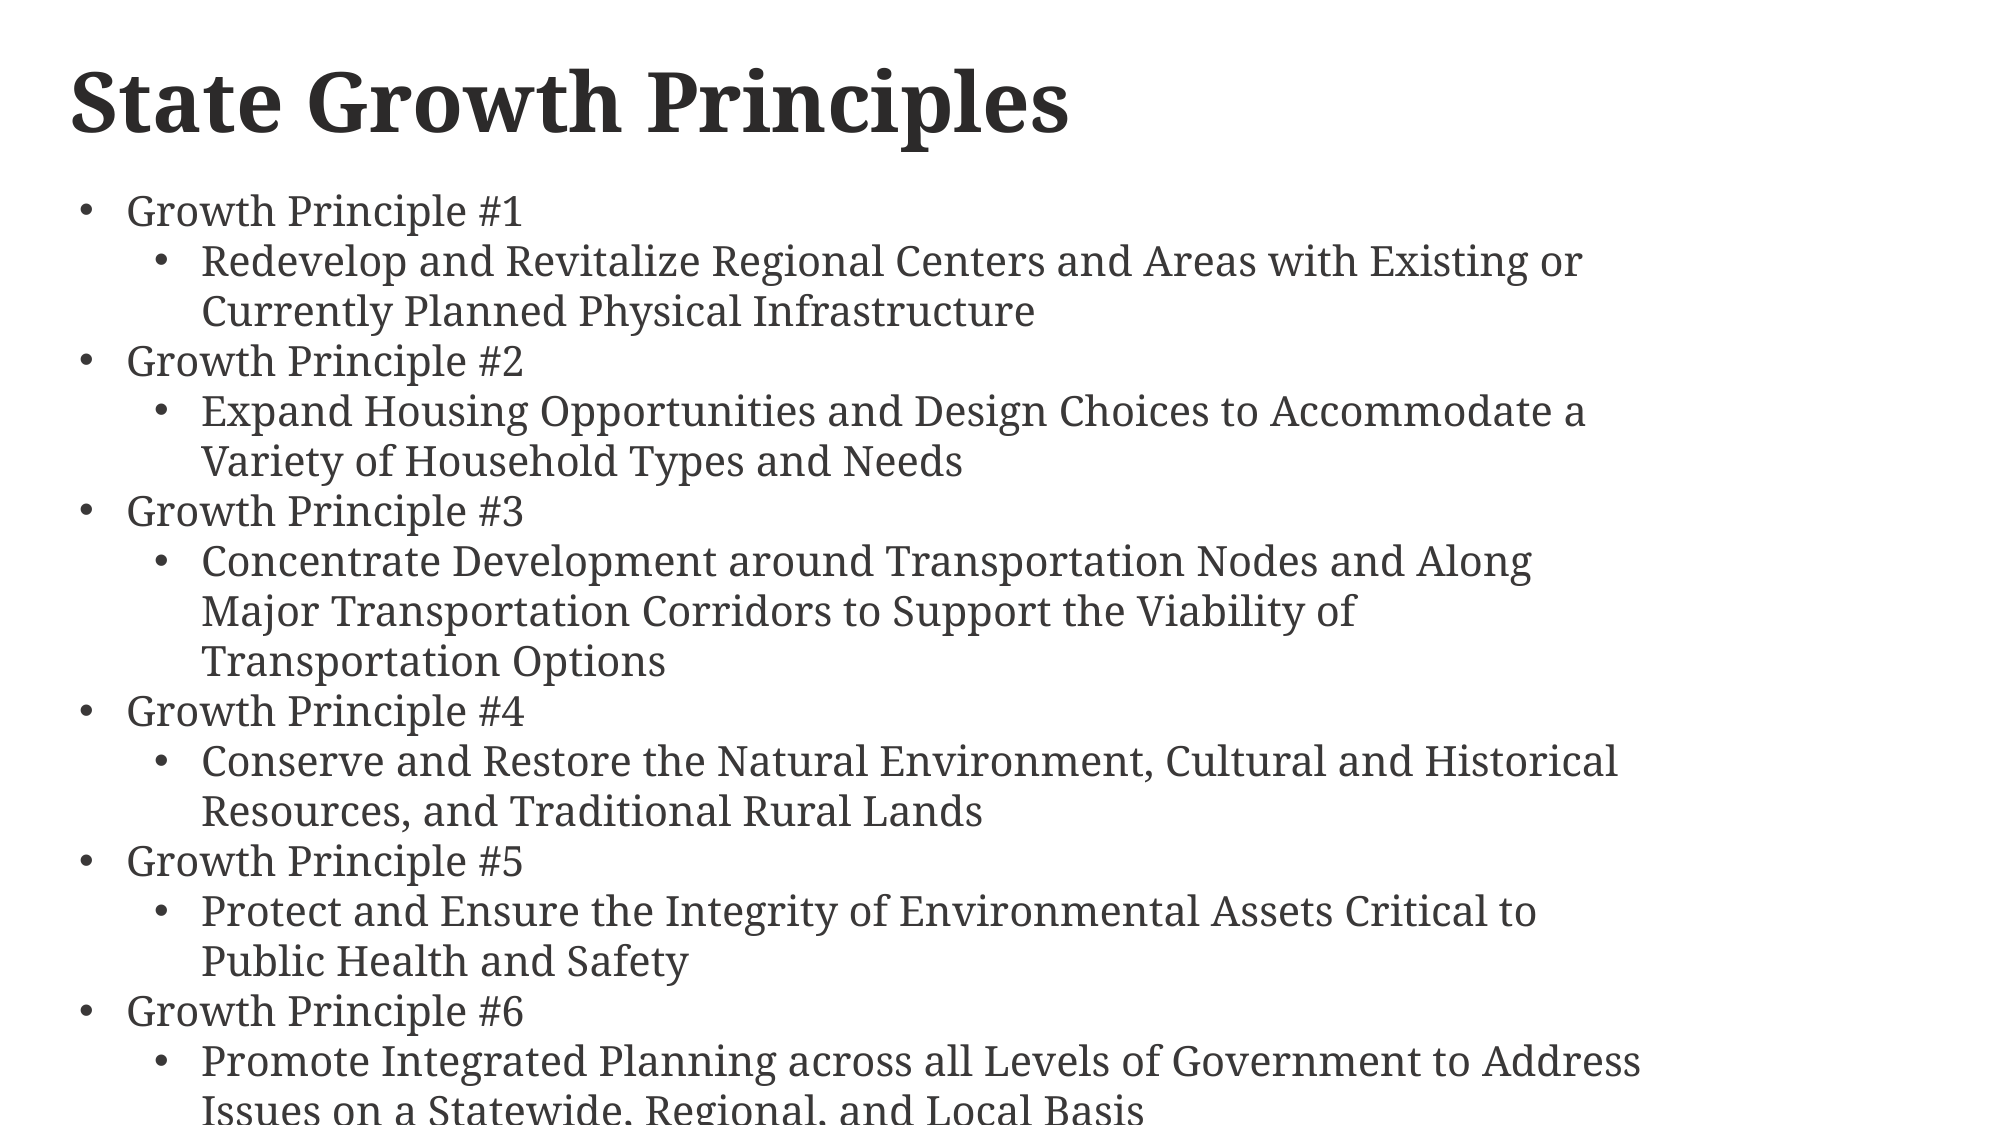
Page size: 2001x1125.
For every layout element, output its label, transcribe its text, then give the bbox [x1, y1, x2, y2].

text_box State Growth Principles [55, 42, 1825, 158]
text_box Growth Principle #1 Redevelop and Revitalize Regional Centers and Areas with Existing or Currently Planned Physical Infrastructure Growth Principle #2 Expand Housing Opportunities and Design Choices to Accommodate a Variety of Household Types and Needs Growth Principle #3 Concentrate Development around Transportation Nodes and Along Major Transportation Corridors to Support the Viability of Transportation Options Growth Principle #4 Conserve and Restore the Natural Environment, Cultural and Historical Resources, and Traditional Rural Lands Growth Principle #5 Protect and Ensure the Integrity of Environmental Assets Critical to Public Health and Safety Growth Principle #6 Promote Integrated Planning across all Levels of Government to Address Issues on a Statewide, Regional, and Local Basis [64, 177, 1678, 1125]
